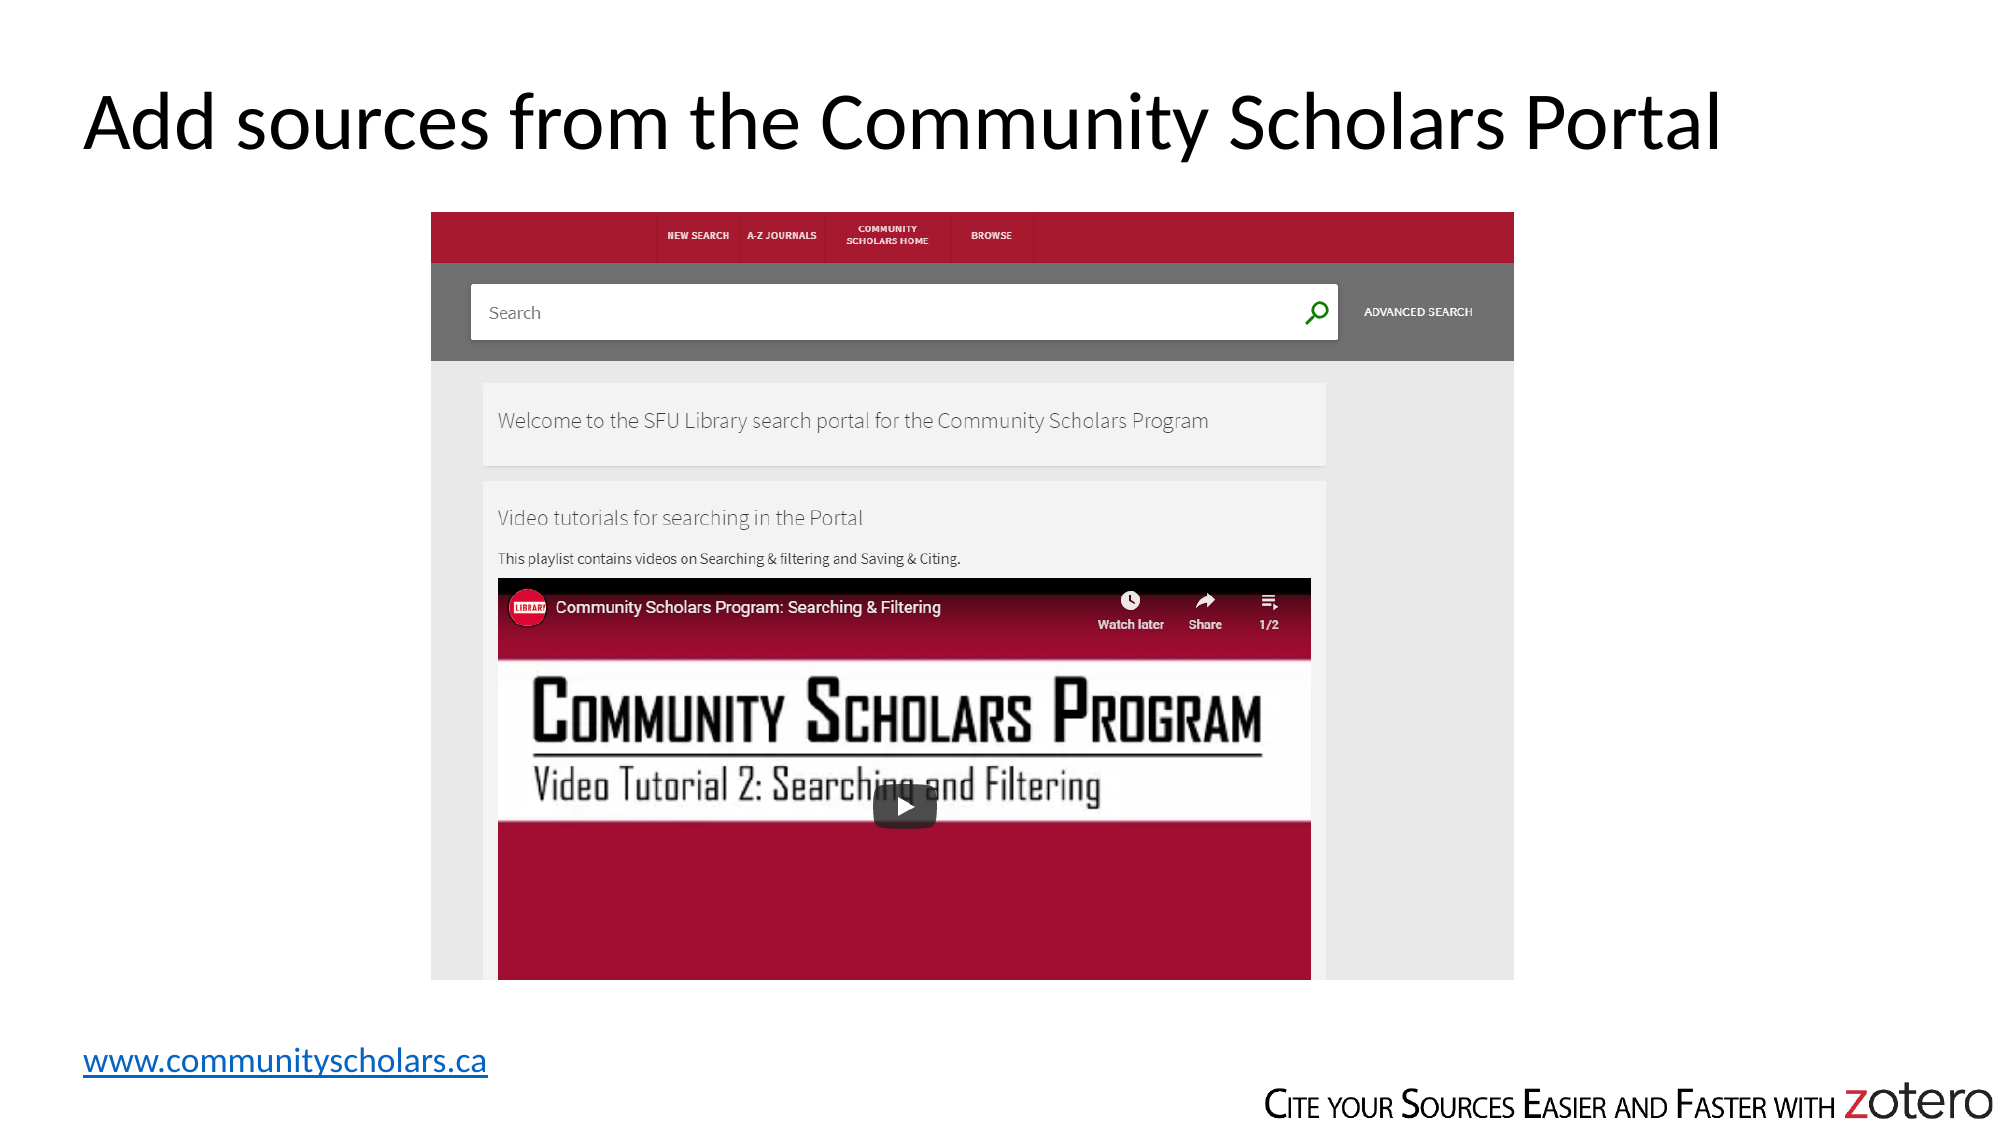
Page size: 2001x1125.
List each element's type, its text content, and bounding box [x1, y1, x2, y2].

text_box www.communityscholars.ca [68, 1029, 1230, 1081]
picture [1263, 1082, 1993, 1125]
title Add sources from the Community Scholars Portal [68, 63, 1932, 189]
picture [431, 212, 1514, 980]
